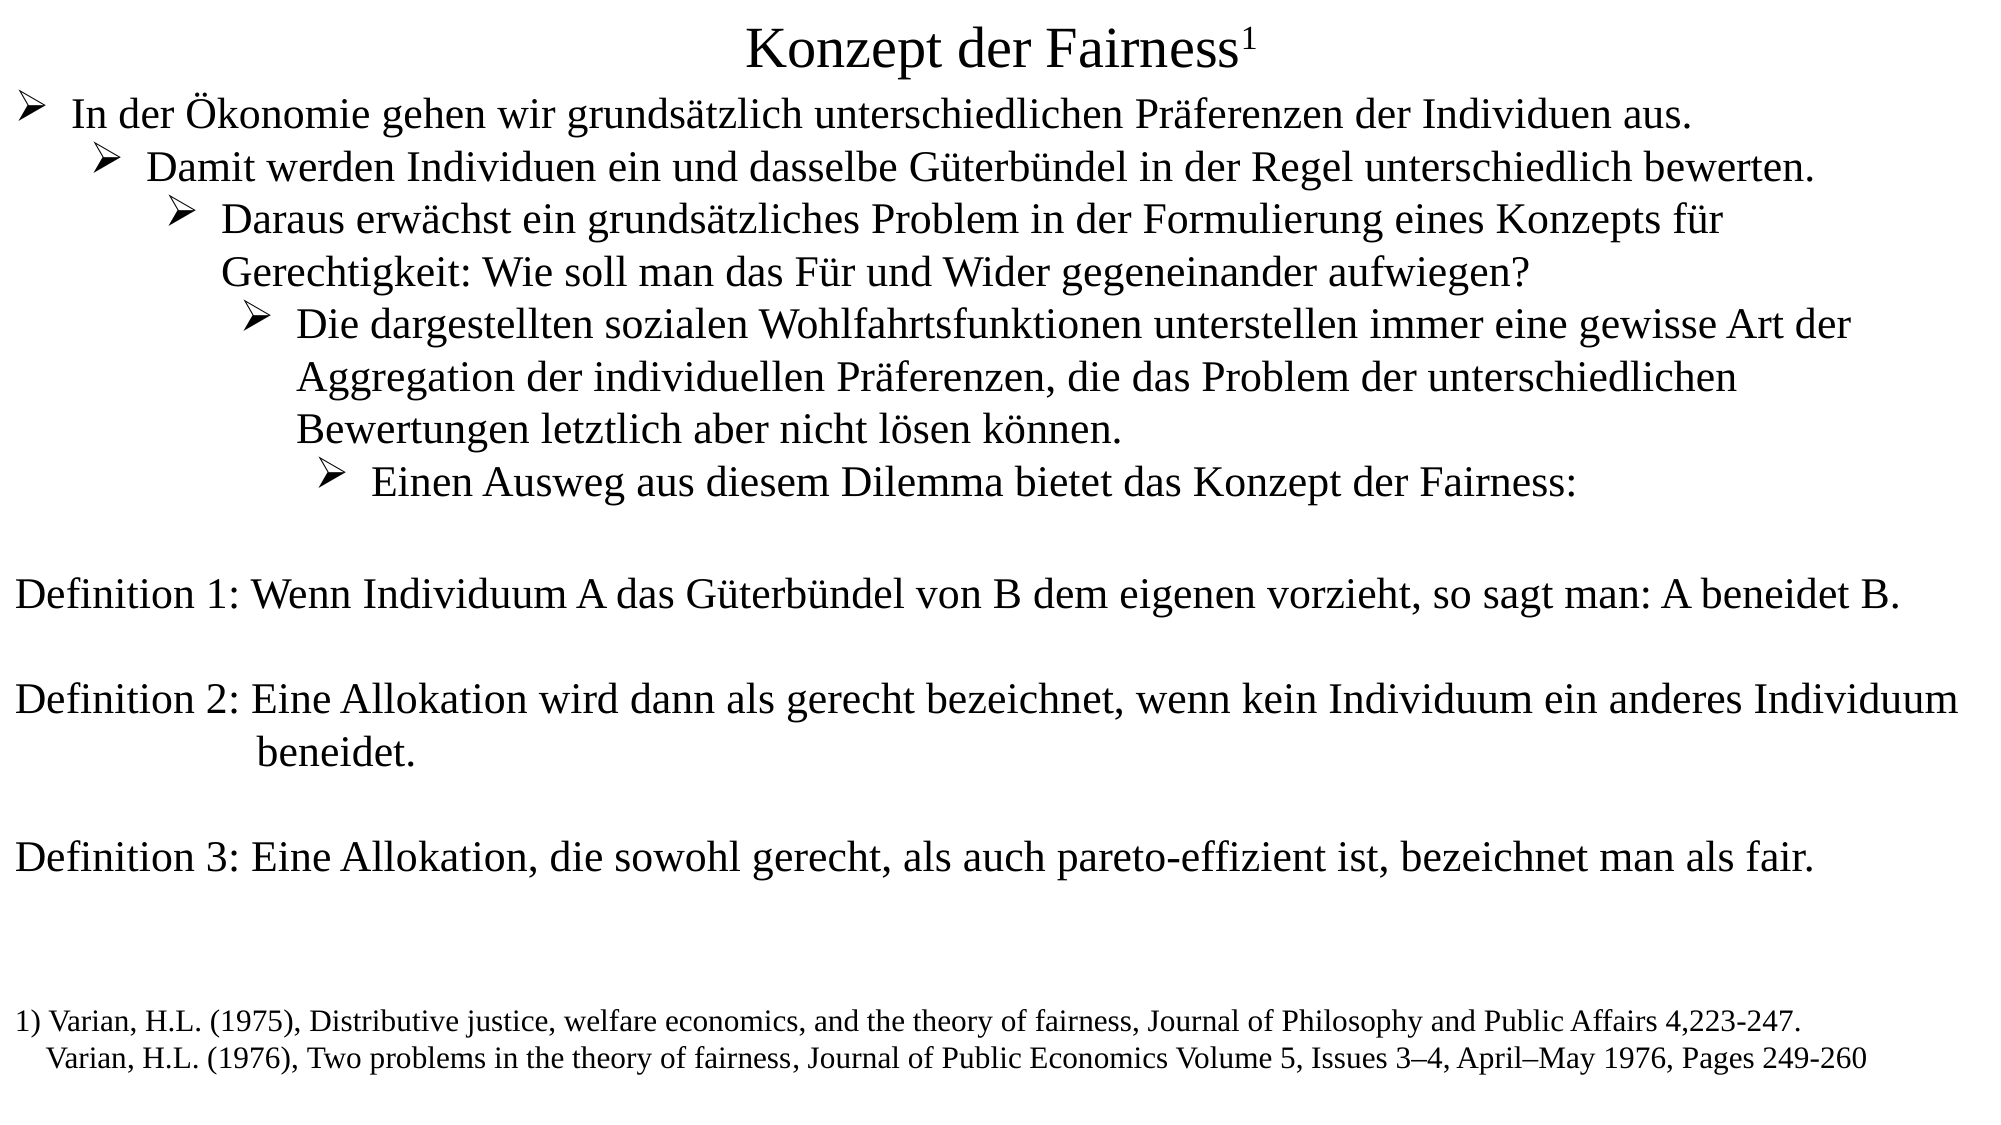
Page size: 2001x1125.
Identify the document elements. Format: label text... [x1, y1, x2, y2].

text_box Konzept der Fairness1 [3, 1, 2000, 91]
text_box In der Ökonomie gehen wir grundsätzlich unterschiedlichen Präferenzen der Individuen aus. Damit werden Individuen ein und dasselbe Güterbündel in der Regel unterschiedlich bewerten. Daraus erwächst ein grundsätzliches Problem in der Formulierung eines Konzepts für Gerechtigkeit: Wie soll man das Für und Wider gegeneinander aufwiegen? Die dargestellten sozialen Wohlfahrtsfunktionen unterstellen immer eine gewisse Art der Aggregation der individuellen Präferenzen, die das Problem der unterschiedlichen Bewertungen letztlich aber nicht lösen können. Einen Ausweg aus diesem Dilemma bietet das Konzept der Fairness: Definition 1: Wenn Individuum A das Güterbündel von B dem eigenen vorzieht, so sagt man: A beneidet B. Definition 2: Eine Allokation wird dann als gerecht bezeichnet, wenn kein Individuum ein anderes Individuum beneidet. Definition 3: Eine Allokation, die sowohl gerecht, als auch pareto-effizient ist, bezeichnet man als fair. 1) Varian, H.L. (1975), Distributive justice, welfare economics, and the theory of fairness, Journal of Philosophy and Public Affairs 4,223-247. Varian, H.L. (1976), Two problems in the theory of fairness, Journal of Public Economics Volume 5, Issues 3–4, April–May 1976, Pages 249-260 [0, 77, 1997, 1124]
